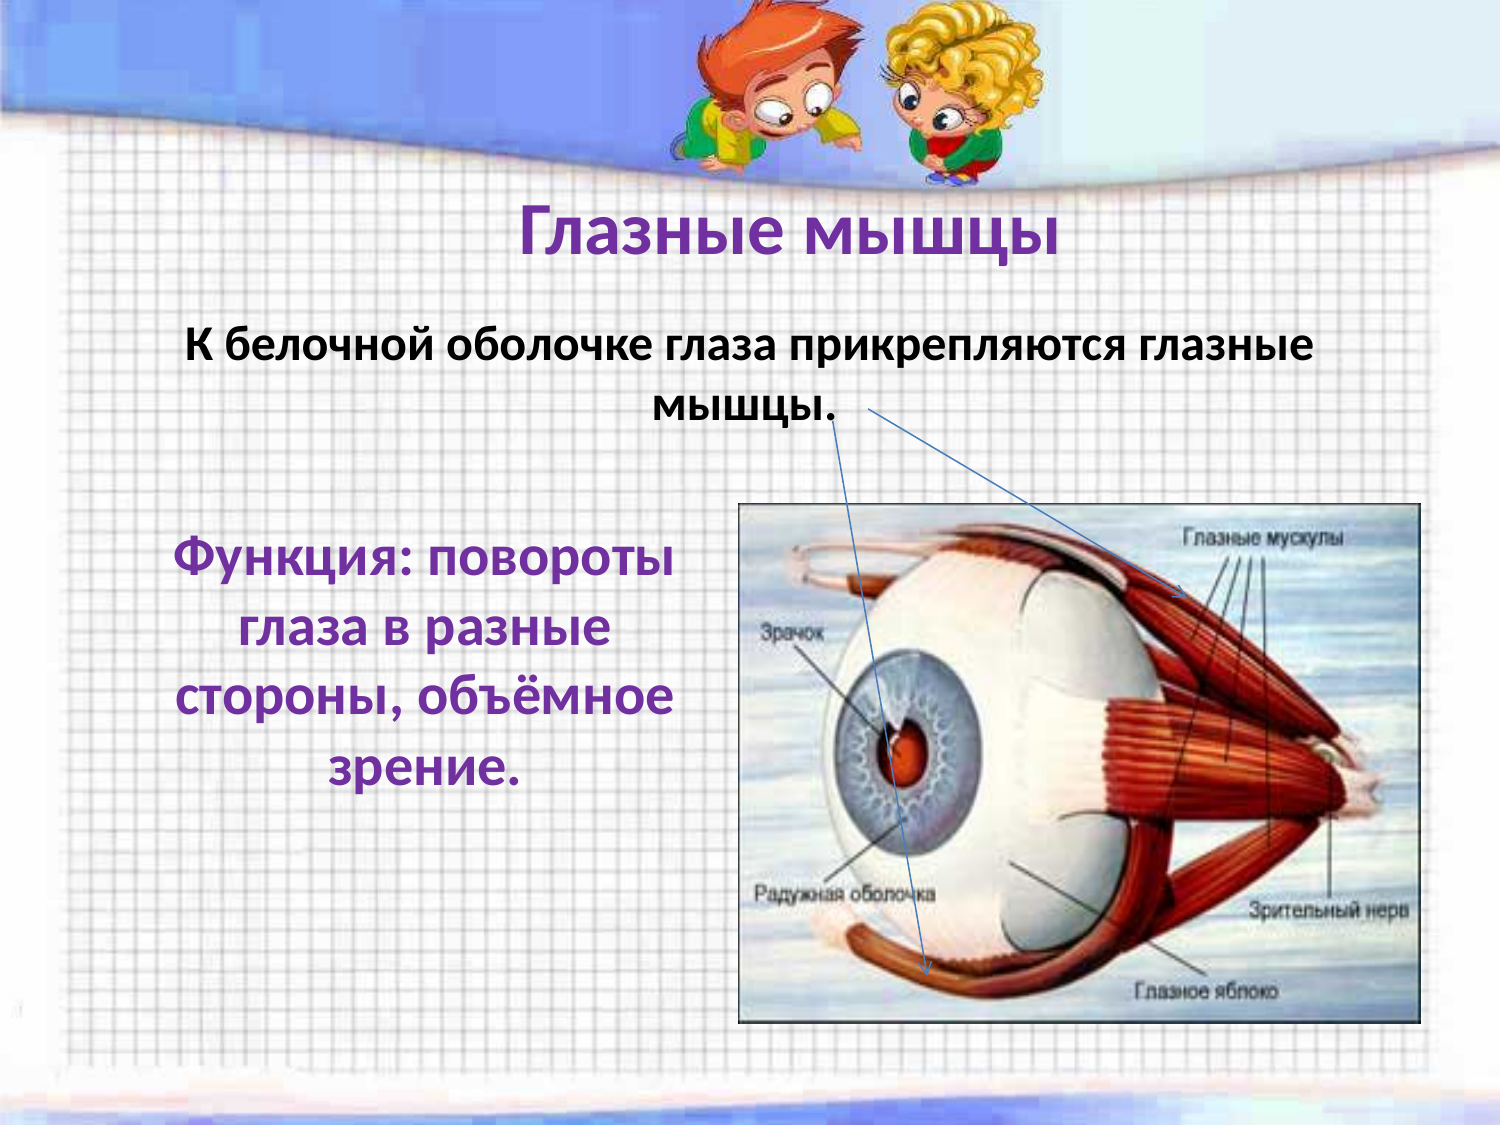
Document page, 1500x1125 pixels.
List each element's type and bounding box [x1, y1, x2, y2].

text_box [832, 420, 928, 977]
picture [0, 0, 1500, 1125]
text_box [867, 408, 1188, 599]
